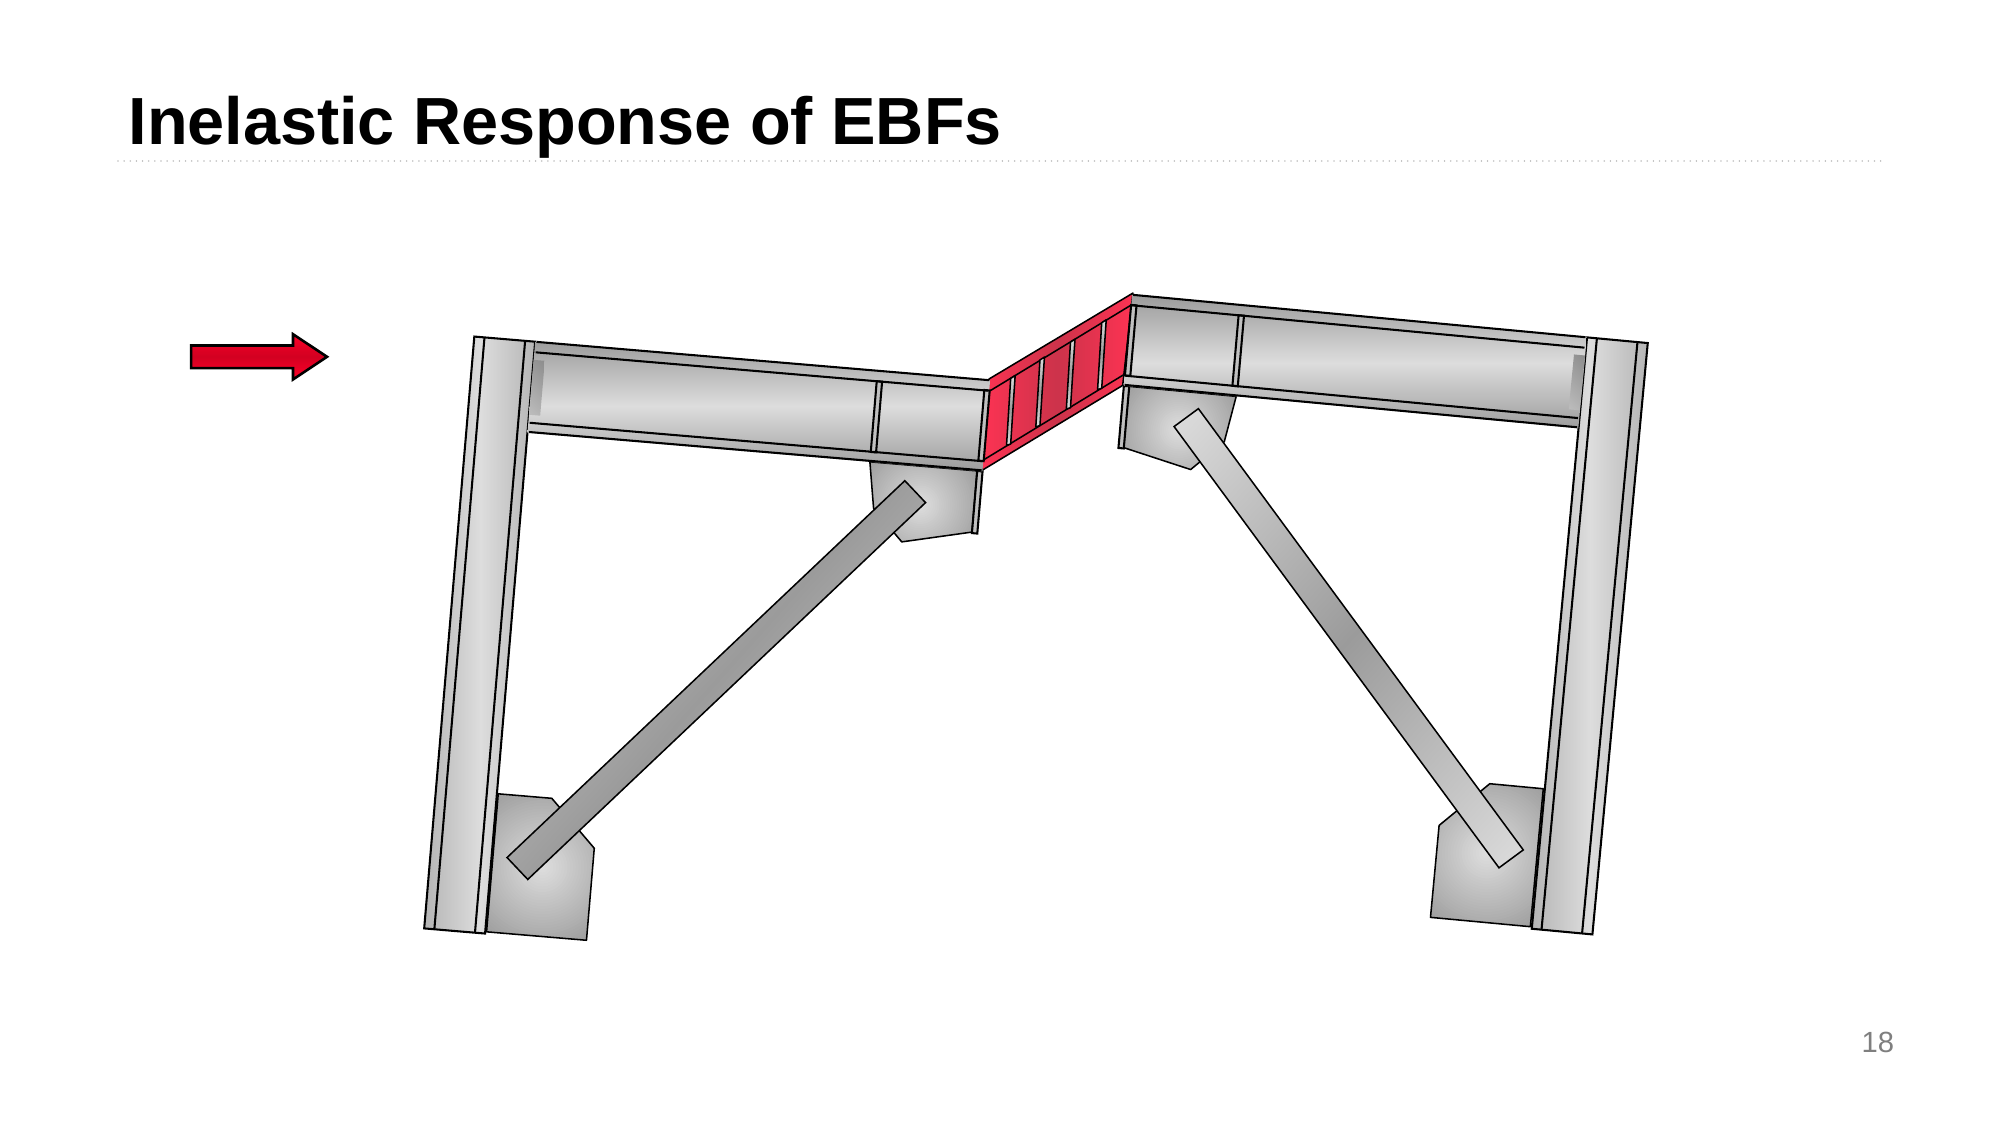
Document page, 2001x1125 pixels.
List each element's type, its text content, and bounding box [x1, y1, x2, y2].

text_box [423, 292, 1648, 973]
list Inelastic Response of EBFs [113, 70, 1910, 173]
slide_number 18 [1442, 1010, 1910, 1071]
text_box [191, 334, 328, 380]
